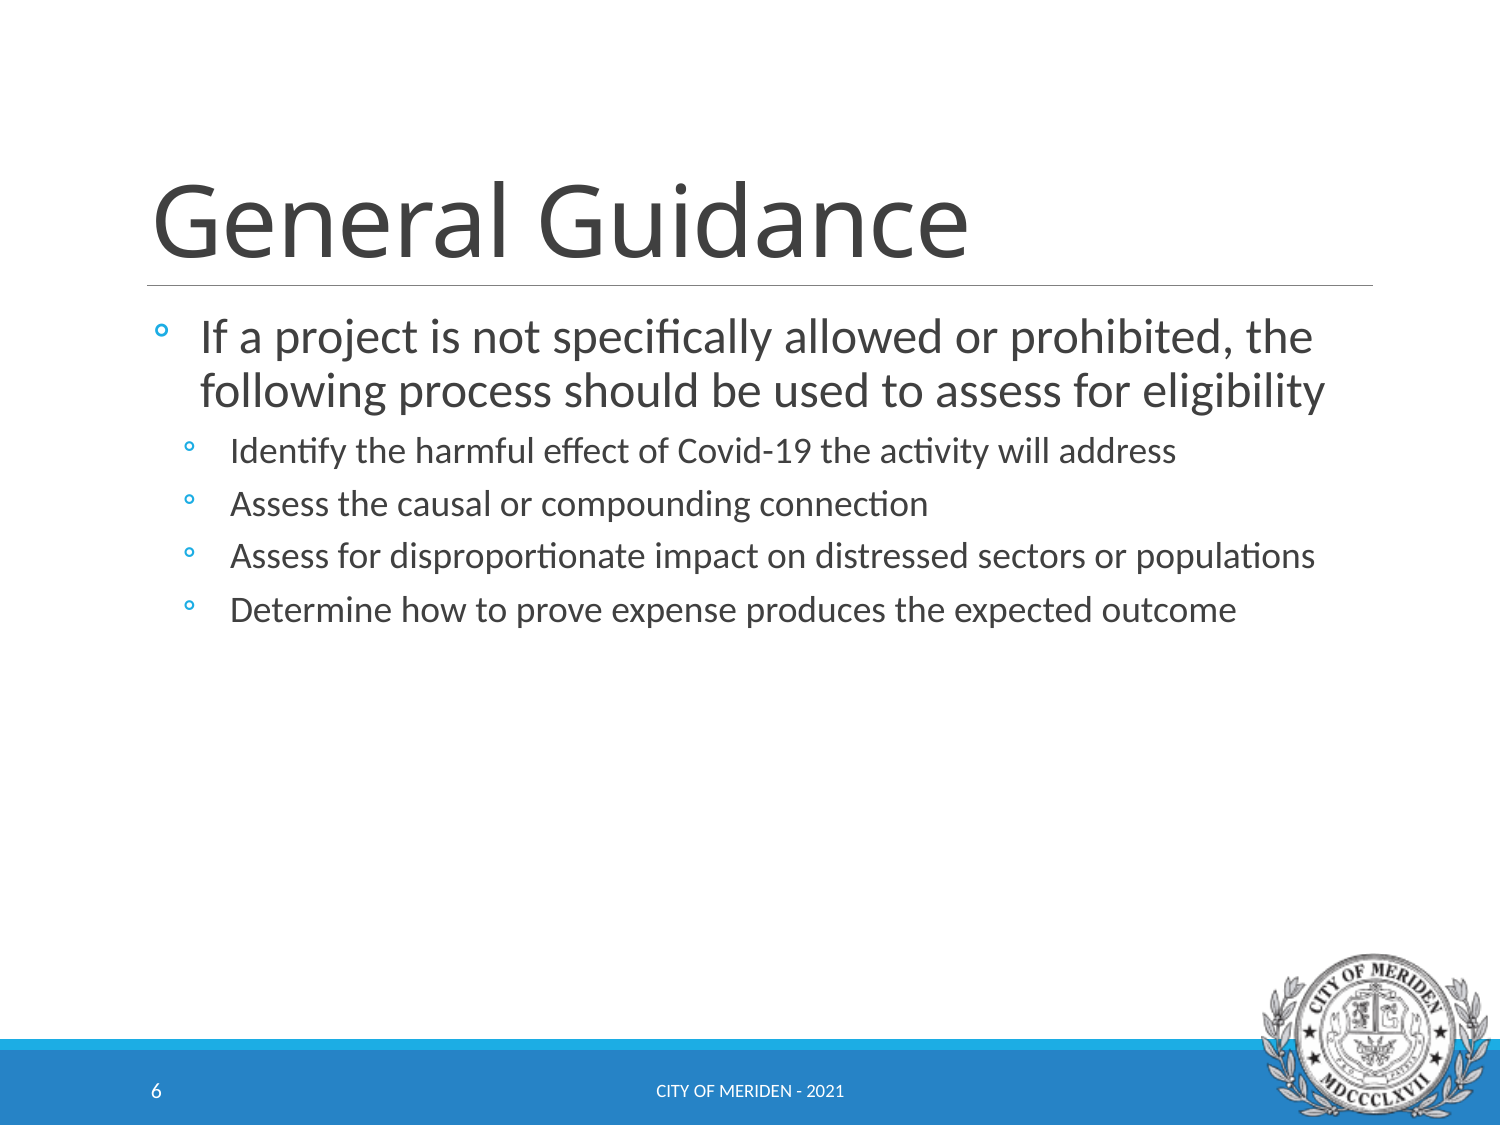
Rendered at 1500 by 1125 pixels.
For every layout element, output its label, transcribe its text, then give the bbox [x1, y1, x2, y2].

picture [1261, 953, 1491, 1120]
title General Guidance [135, 47, 1373, 285]
footer City of Meriden - 2021 [453, 1059, 1047, 1120]
slide_number 6 [15, 1059, 177, 1120]
list If a project is not specifically allowed or prohibited, the following process should be used to assess for eligibility Identify the harmful effect of Covid-19 the activity will address Assess the causal or compounding connection Assess for disproportionate impact on distressed sectors or populations Determine how to prove expense produces the expected outcome [135, 302, 1373, 963]
